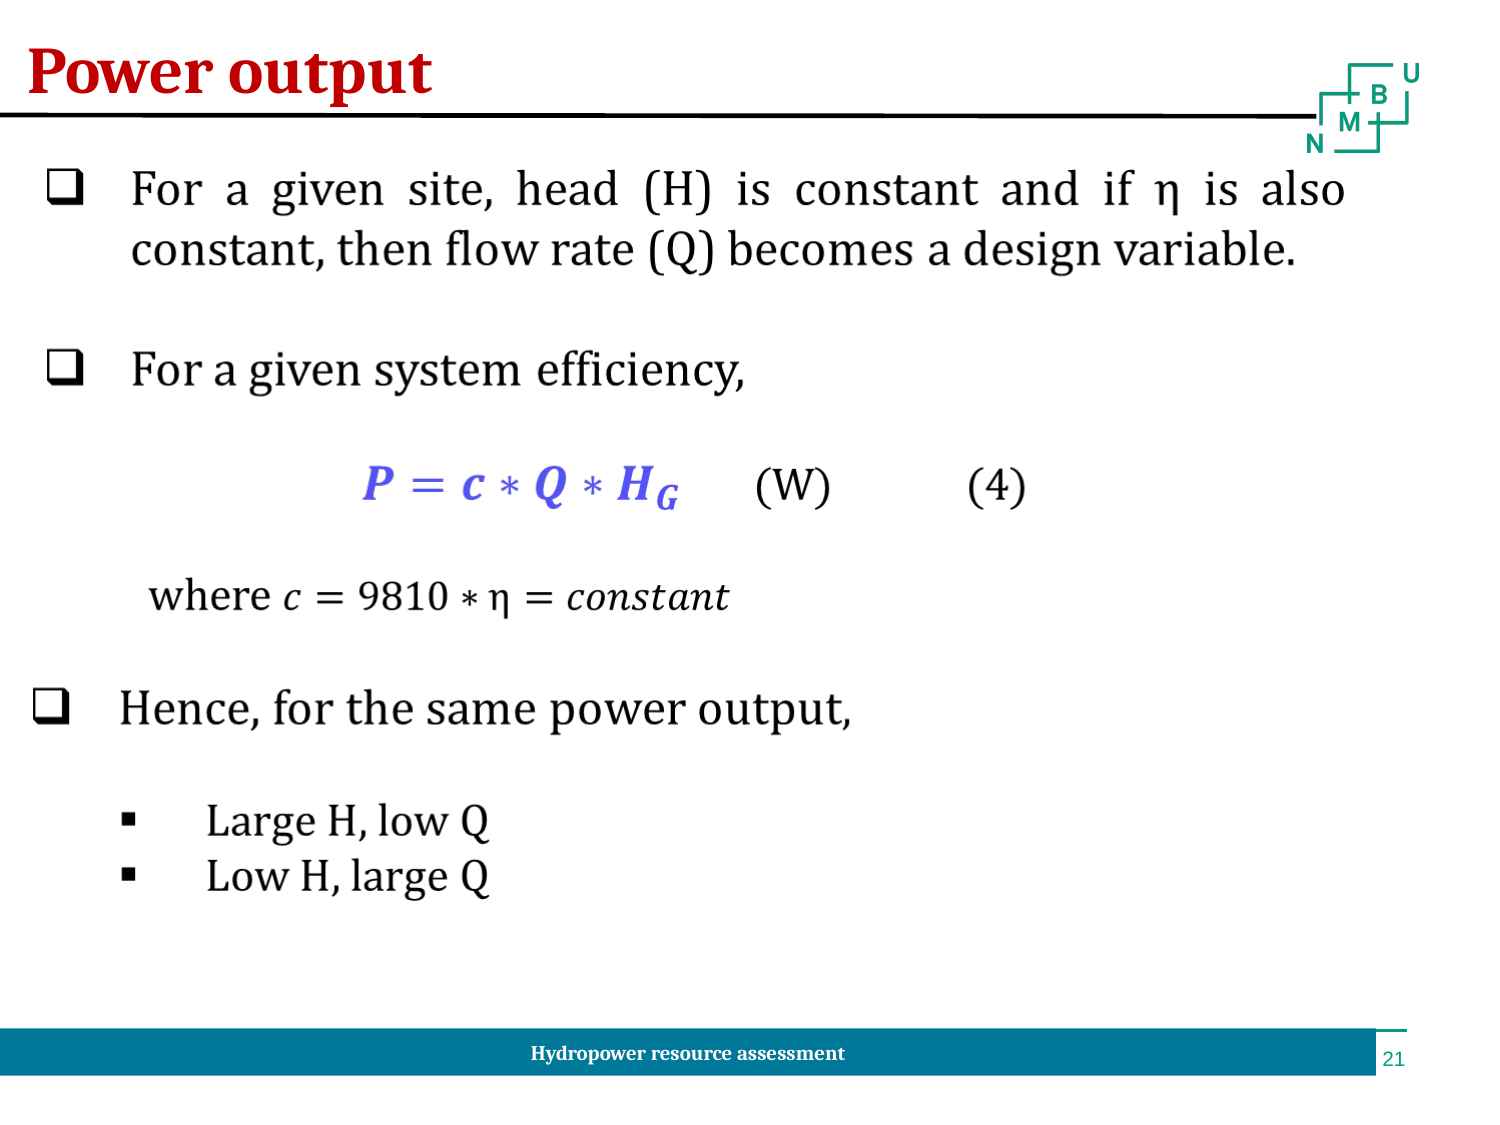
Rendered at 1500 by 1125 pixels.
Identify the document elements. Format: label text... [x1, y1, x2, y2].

text_box [14, 149, 1362, 917]
text_box Hydropower resource assessment [0, 1028, 1376, 1076]
picture [1307, 63, 1419, 153]
slide_number ‹#› [1356, 731, 1406, 1125]
text_box Power output [12, 19, 1200, 113]
